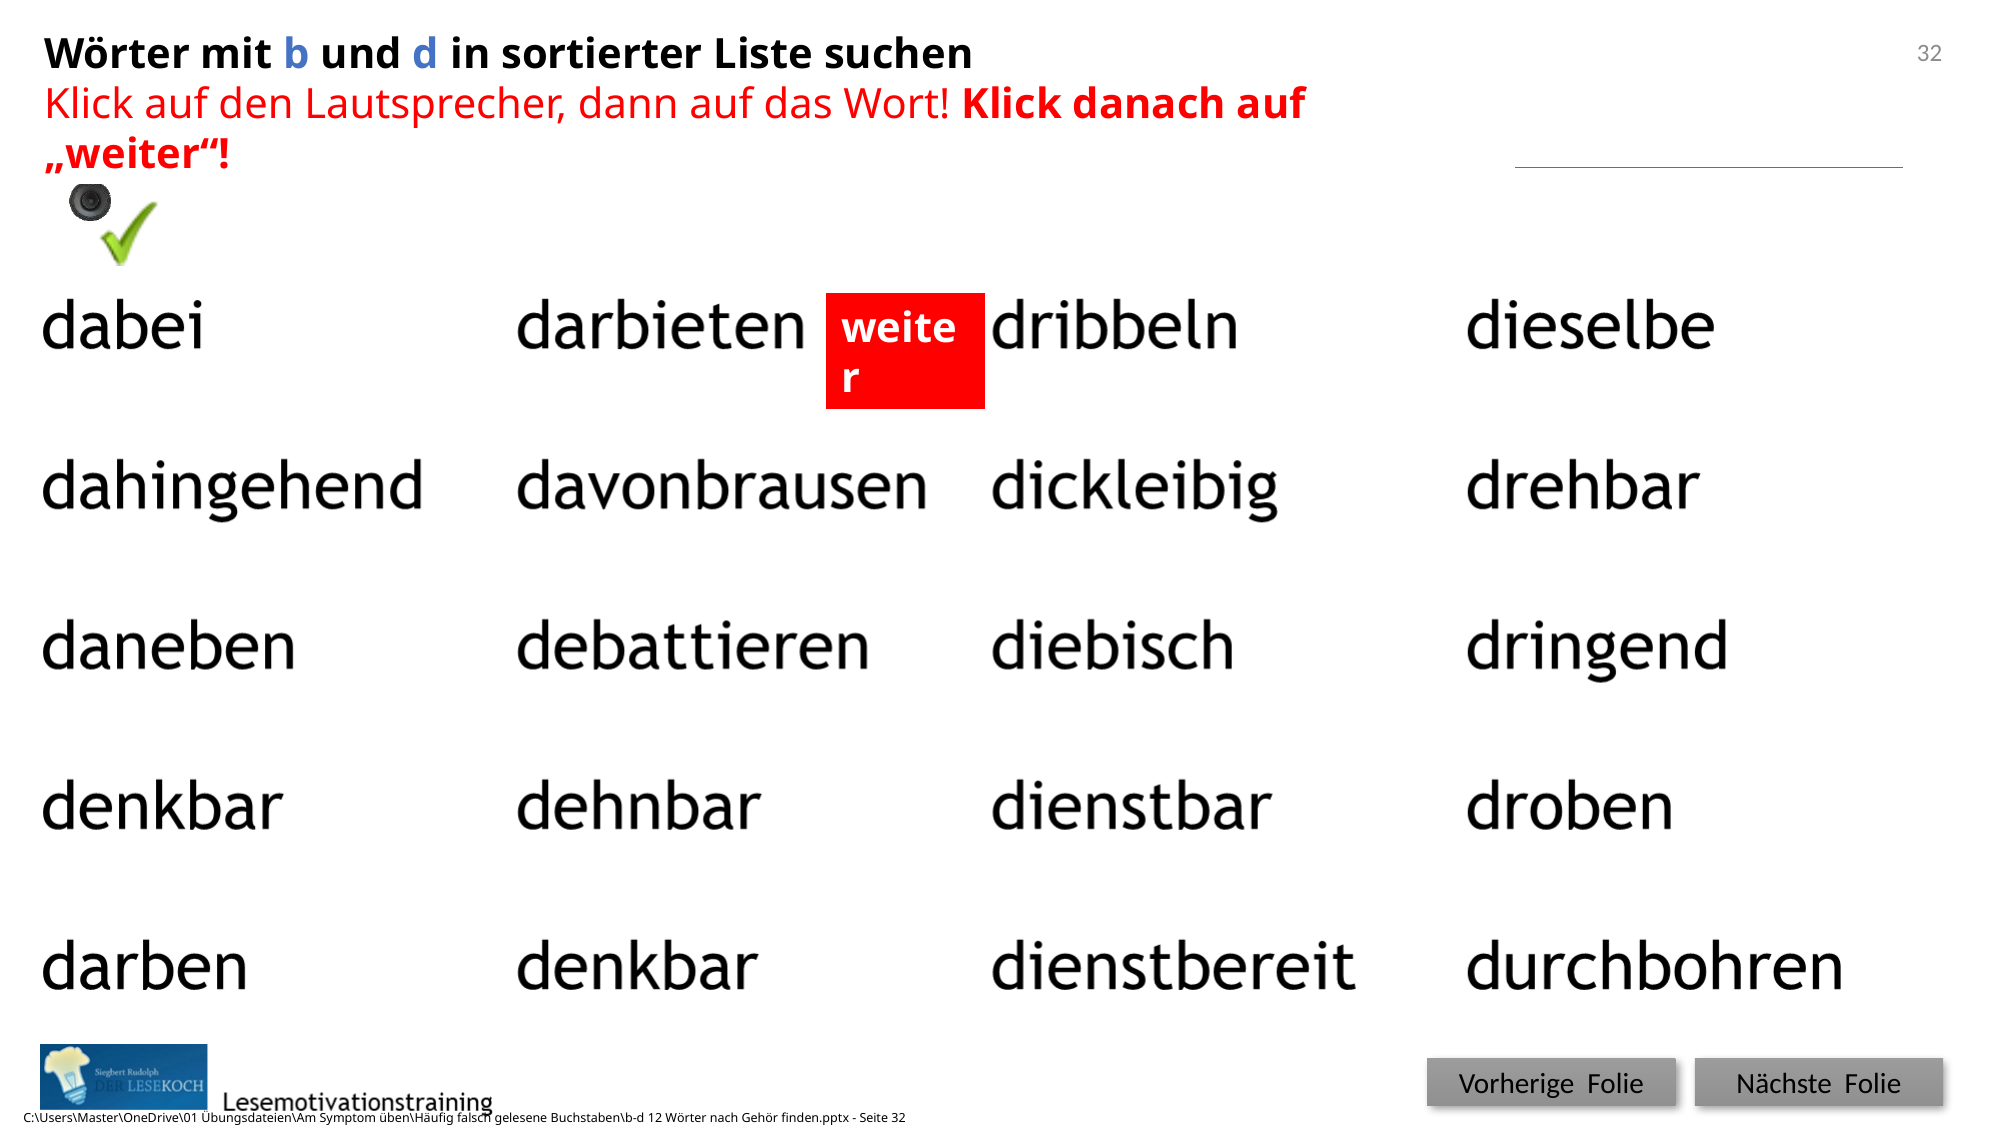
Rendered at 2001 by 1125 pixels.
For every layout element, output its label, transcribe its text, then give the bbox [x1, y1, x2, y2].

text_box C:\Users\Master\OneDrive\01 Übungsdateien\Am Symptom üben\Häufig falsch gelesene Buchstaben\b-d 12 Wörter nach Gehör finden.pptx - Seite 32 [508, 1102, 920, 1125]
picture [295, 38, 376, 119]
picture [0, 180, 1886, 1125]
text_box Wörter mit b und d in sortierter Liste suchen Klick auf den Lautsprecher, dann auf das Wort! Klick danach auf „weiter“! [29, 19, 1515, 184]
text_box Nächste Folie [1694, 1057, 1944, 1106]
text_box Vorherige Folie [1427, 1058, 1676, 1107]
slide_number 32 [1607, 21, 1958, 82]
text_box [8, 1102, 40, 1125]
picture [454, 33, 535, 114]
